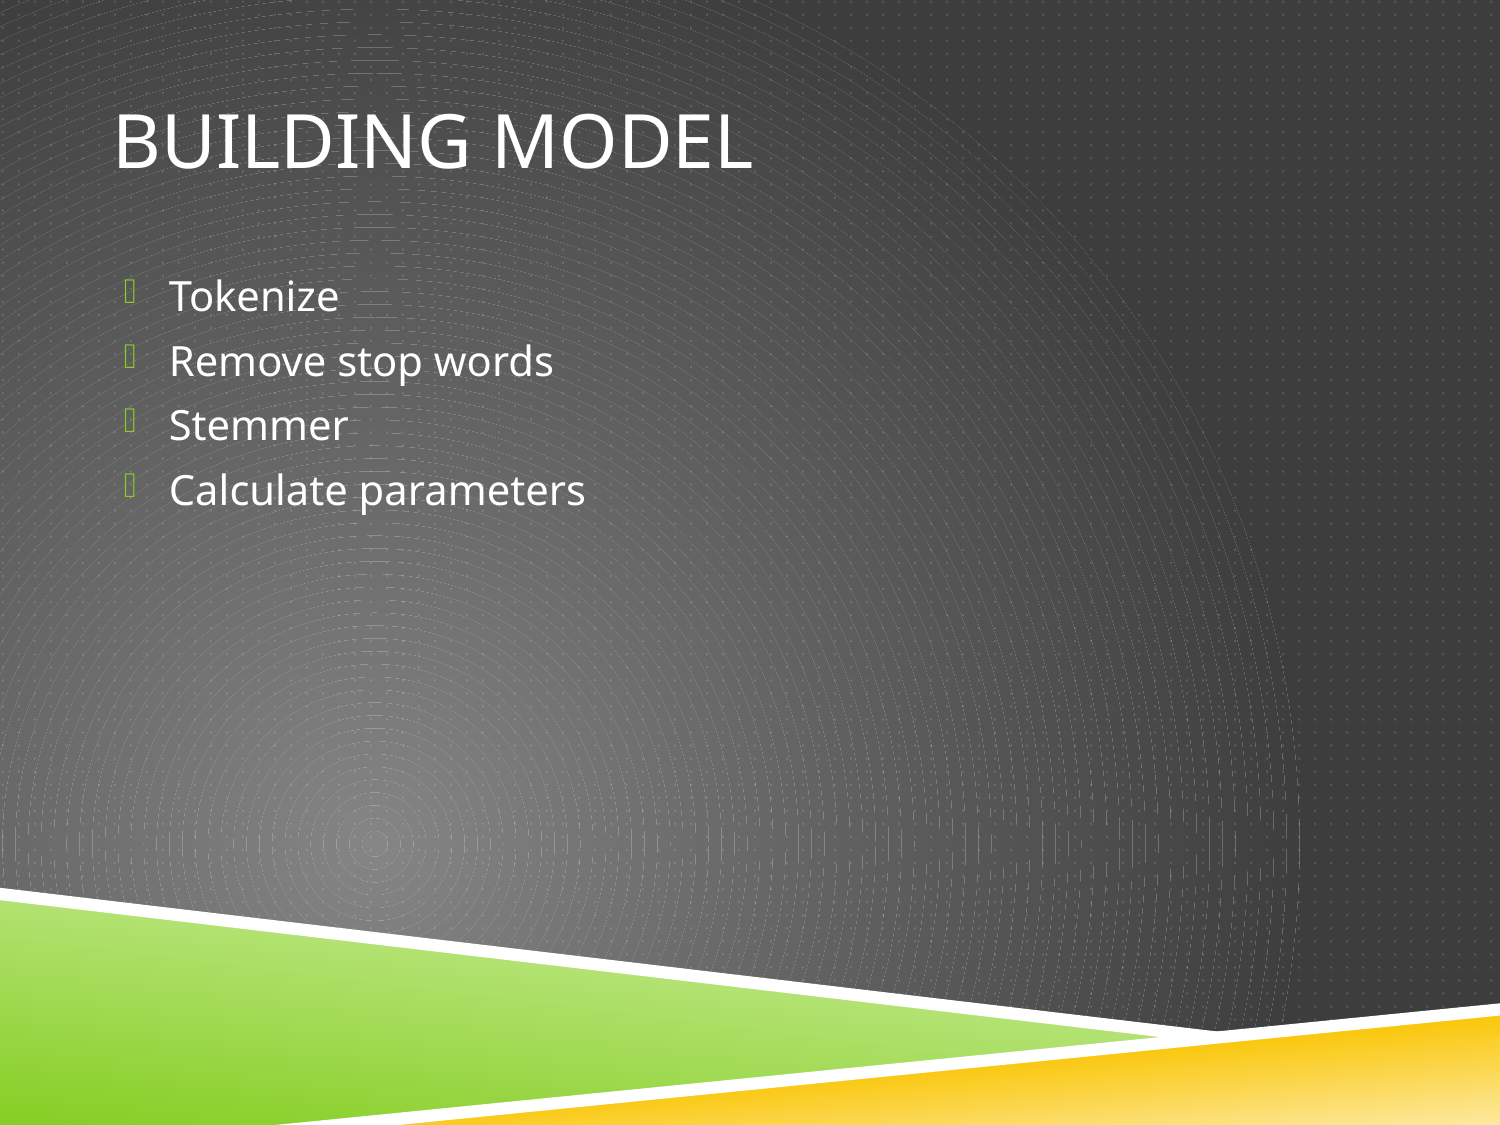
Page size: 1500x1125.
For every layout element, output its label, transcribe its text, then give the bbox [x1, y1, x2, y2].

list Tokenize Remove stop words Stemmer Calculate parameters [112, 262, 1388, 875]
title Building Model [112, 45, 1388, 233]
